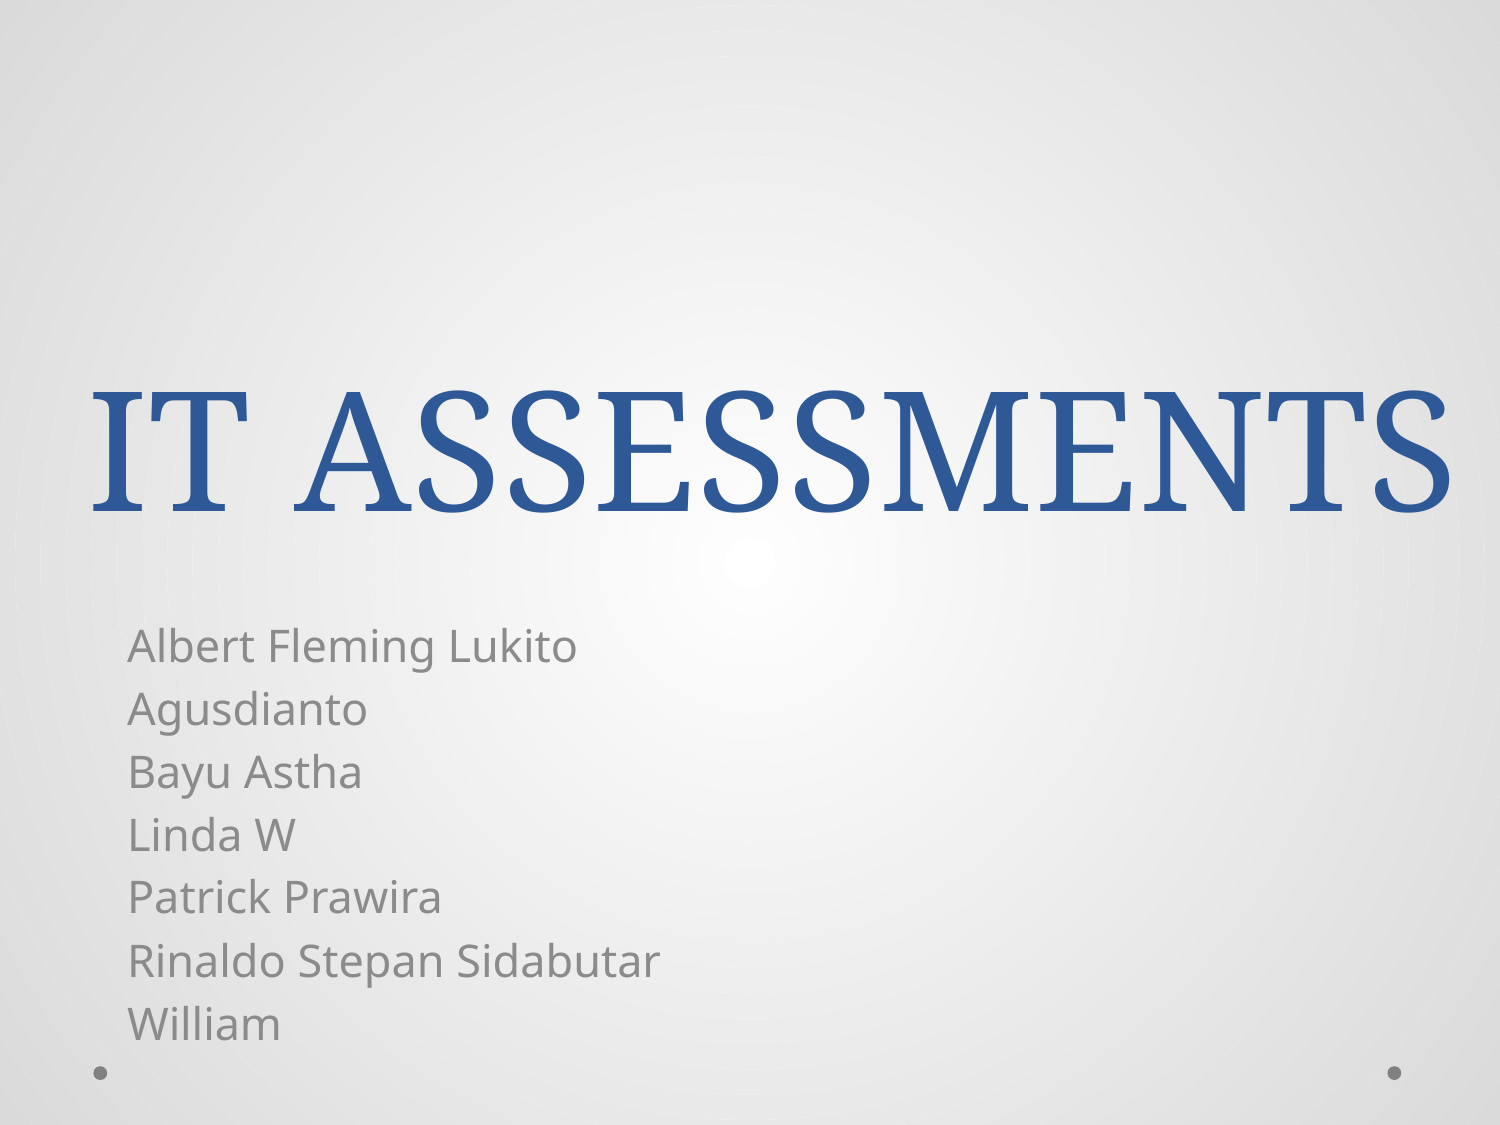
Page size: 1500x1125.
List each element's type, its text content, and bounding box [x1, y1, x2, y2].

subtitle Albert Fleming Lukito Agusdianto Bayu Astha Linda W Patrick Prawira Rinaldo Stepan Sidabutar William [112, 609, 1044, 1059]
title IT ASSESSMENTS [64, 349, 1482, 553]
